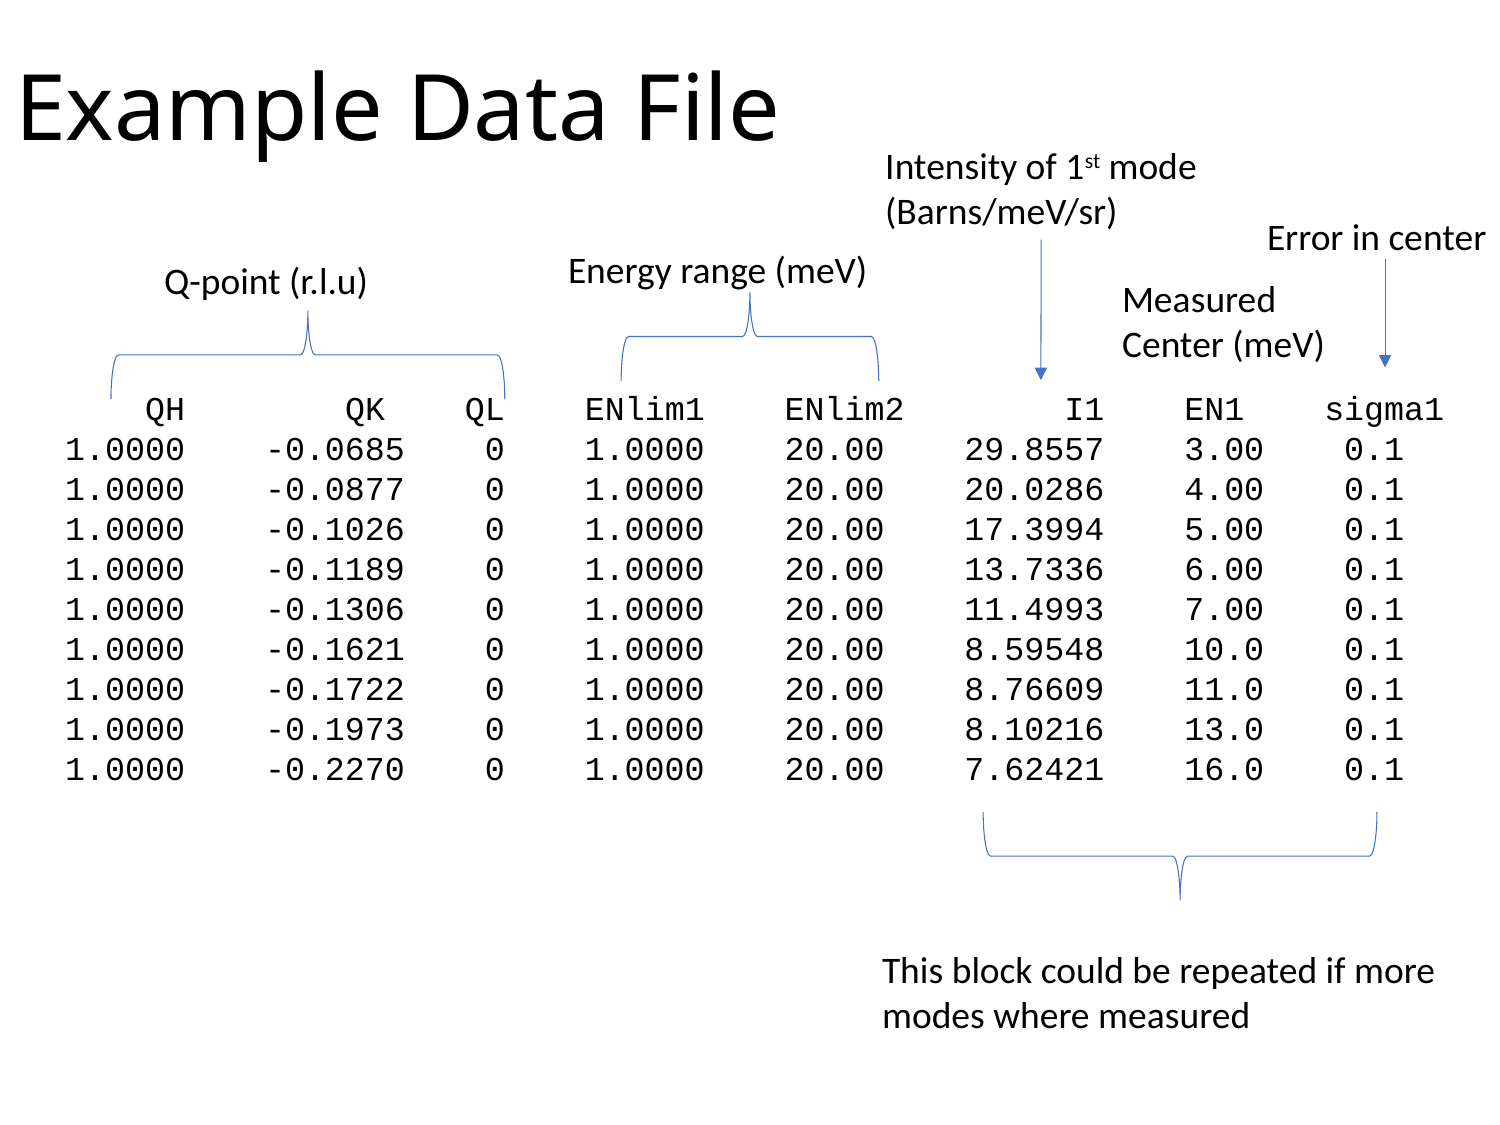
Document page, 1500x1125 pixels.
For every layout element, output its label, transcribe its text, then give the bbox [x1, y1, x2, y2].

text_box Error in center [1252, 205, 1500, 266]
text_box QH QK QL ENlim1 ENlim2 I1 EN1 sigma1 1.0000 -0.0685 0 1.0000 20.00 29.8557 3.00 0.1 1.0000 -0.0877 0 1.0000 20.00 20.0286 4.00 0.1 1.0000 -0.1026 0 1.0000 20.00 17.3994 5.00 0.1 1.0000 -0.1189 0 1.0000 20.00 13.7336 6.00 0.1 1.0000 -0.1306 0 1.0000 20.00 11.4993 7.00 0.1 1.0000 -0.1621 0 1.0000 20.00 8.59548 10.0 0.1 1.0000 -0.1722 0 1.0000 20.00 8.76609 11.0 0.1 1.0000 -0.1973 0 1.0000 20.00 8.10216 13.0 0.1 1.0000 -0.2270 0 1.0000 20.00 7.62421 16.0 0.1 [0, 380, 1500, 794]
text_box Intensity of 1st mode (Barns/meV/sr) [870, 134, 1212, 240]
text_box Measured Center (meV) [1107, 268, 1341, 373]
text_box [110, 310, 506, 400]
text_box Energy range (meV) [553, 238, 883, 298]
title Example Data File [0, 2, 1294, 220]
text_box [620, 292, 880, 381]
text_box [982, 811, 1378, 901]
text_box This block could be repeated if more modes where measured [867, 938, 1454, 1044]
text_box Q-point (r.l.u) [149, 249, 384, 310]
